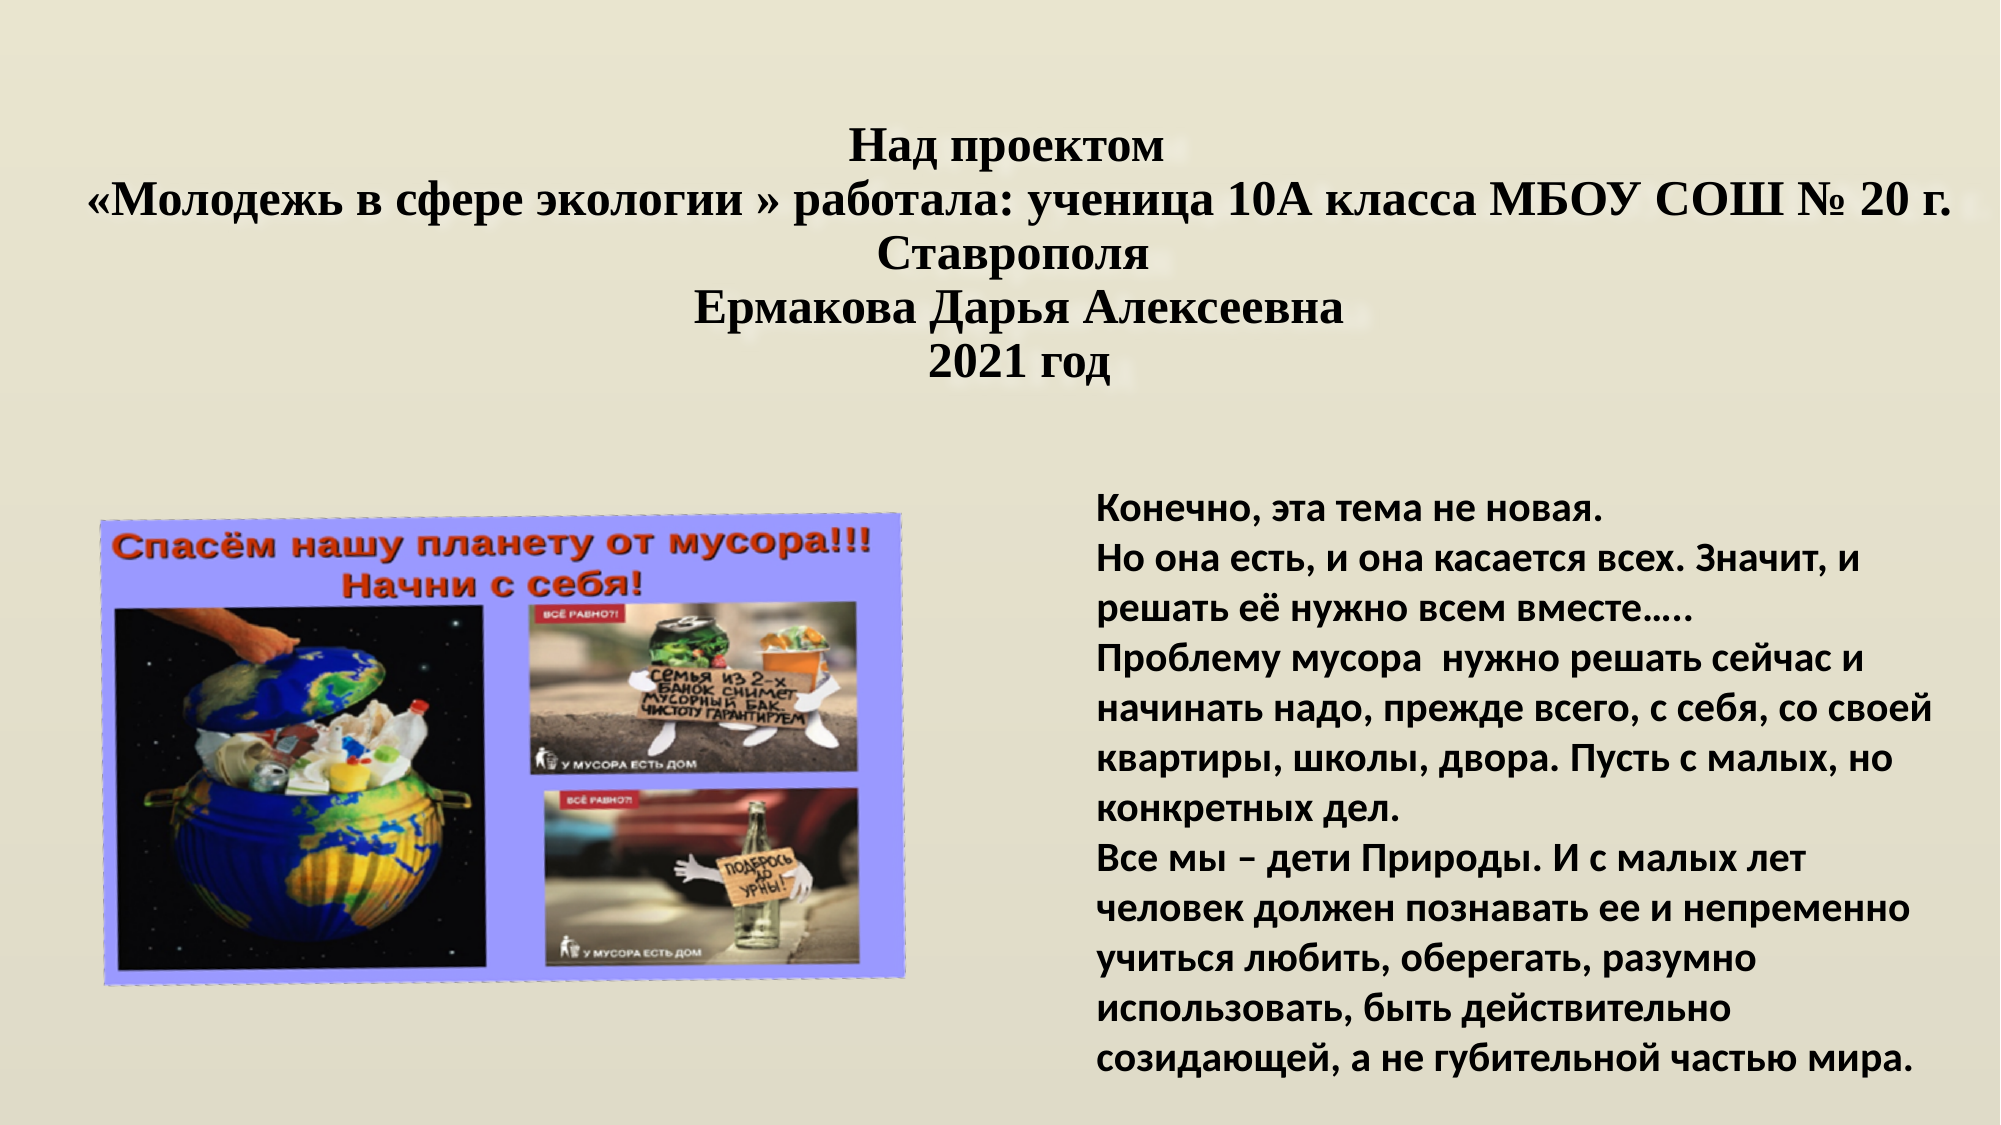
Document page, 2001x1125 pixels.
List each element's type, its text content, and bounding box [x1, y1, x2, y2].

picture [62, 446, 944, 1052]
text_box Конечно, эта тема не новая. Но она есть, и она касается всех. Значит, и решать её нужно всем вместе….. Проблему мусора нужно решать сейчас и начинать надо, прежде всего, с себя, со своей квартиры, школы, двора. Пусть с малых, но конкретных дел. Все мы – дети Природы. И с малых лет человек должен познавать ее и непременно учиться любить, оберегать, разумно использовать, быть действительно созидающей, а не губительной частью мира. [1081, 472, 1952, 1088]
title Над проектом «Молодежь в сфере экологии » работала: ученица 10А класса МБОУ СОШ № 20 г. Ставрополя Ермакова Дарья Алексеевна 2021 год [19, 157, 2000, 446]
